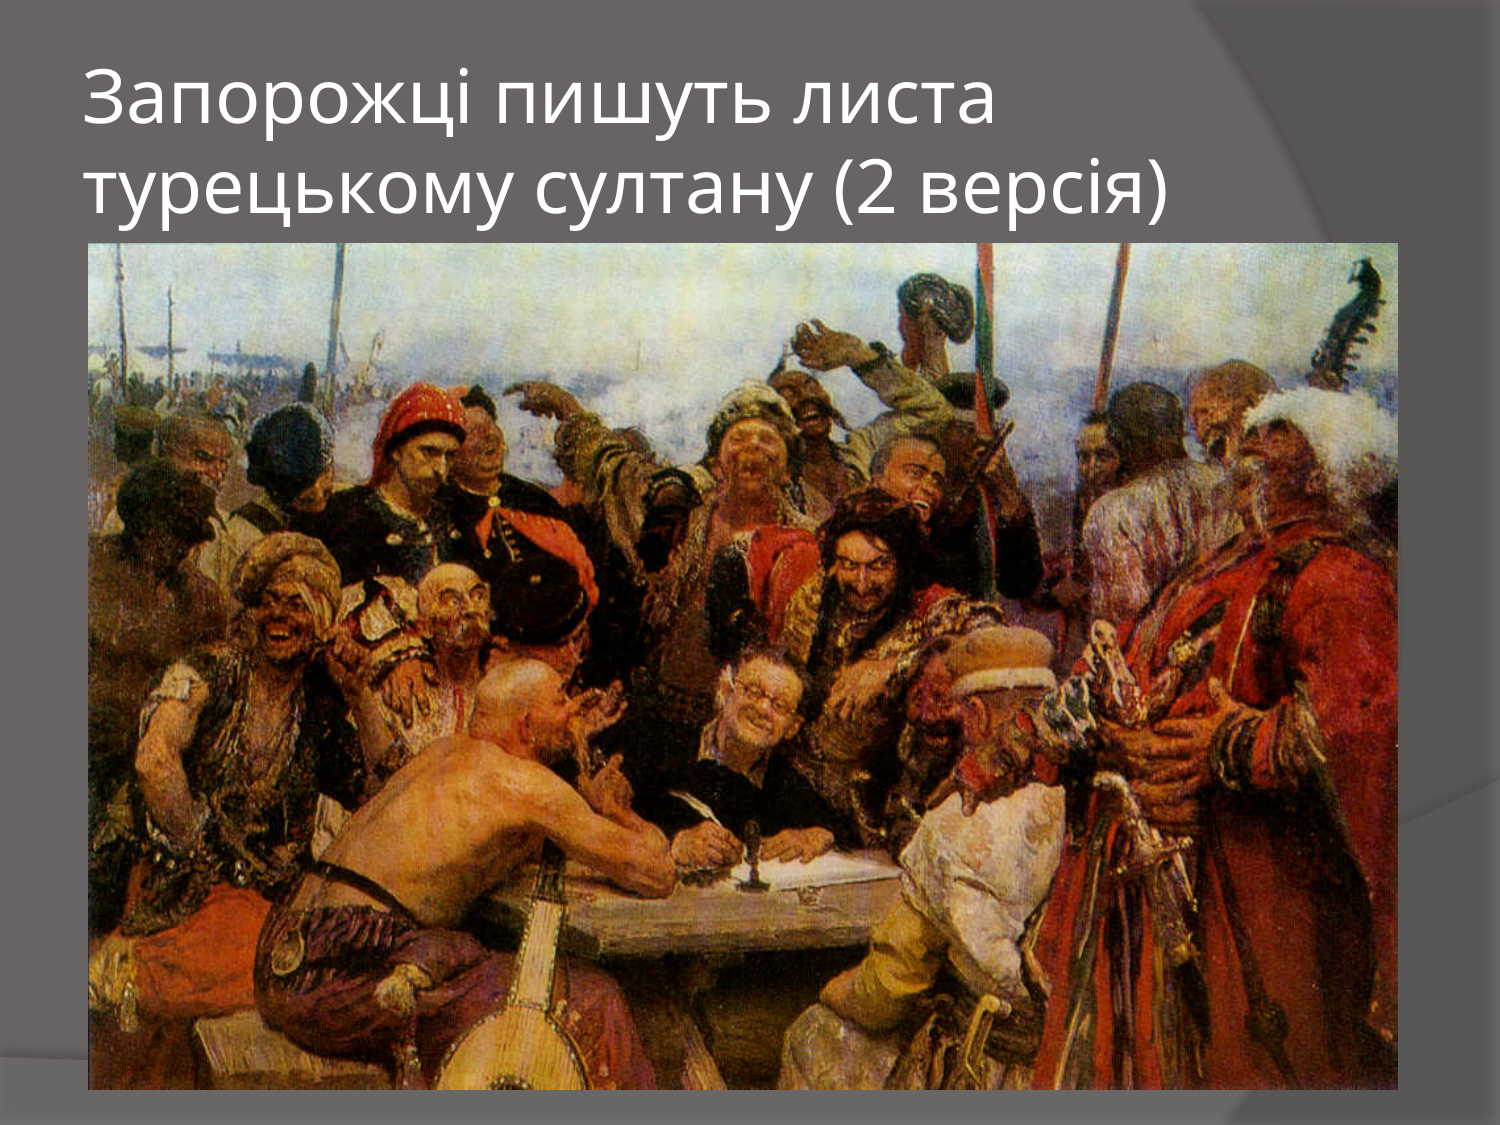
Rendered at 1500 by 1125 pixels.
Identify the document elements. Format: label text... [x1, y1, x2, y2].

title Запорожці пишуть листа турецькому султану (2 версія) [75, 45, 1300, 233]
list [88, 243, 1398, 1090]
